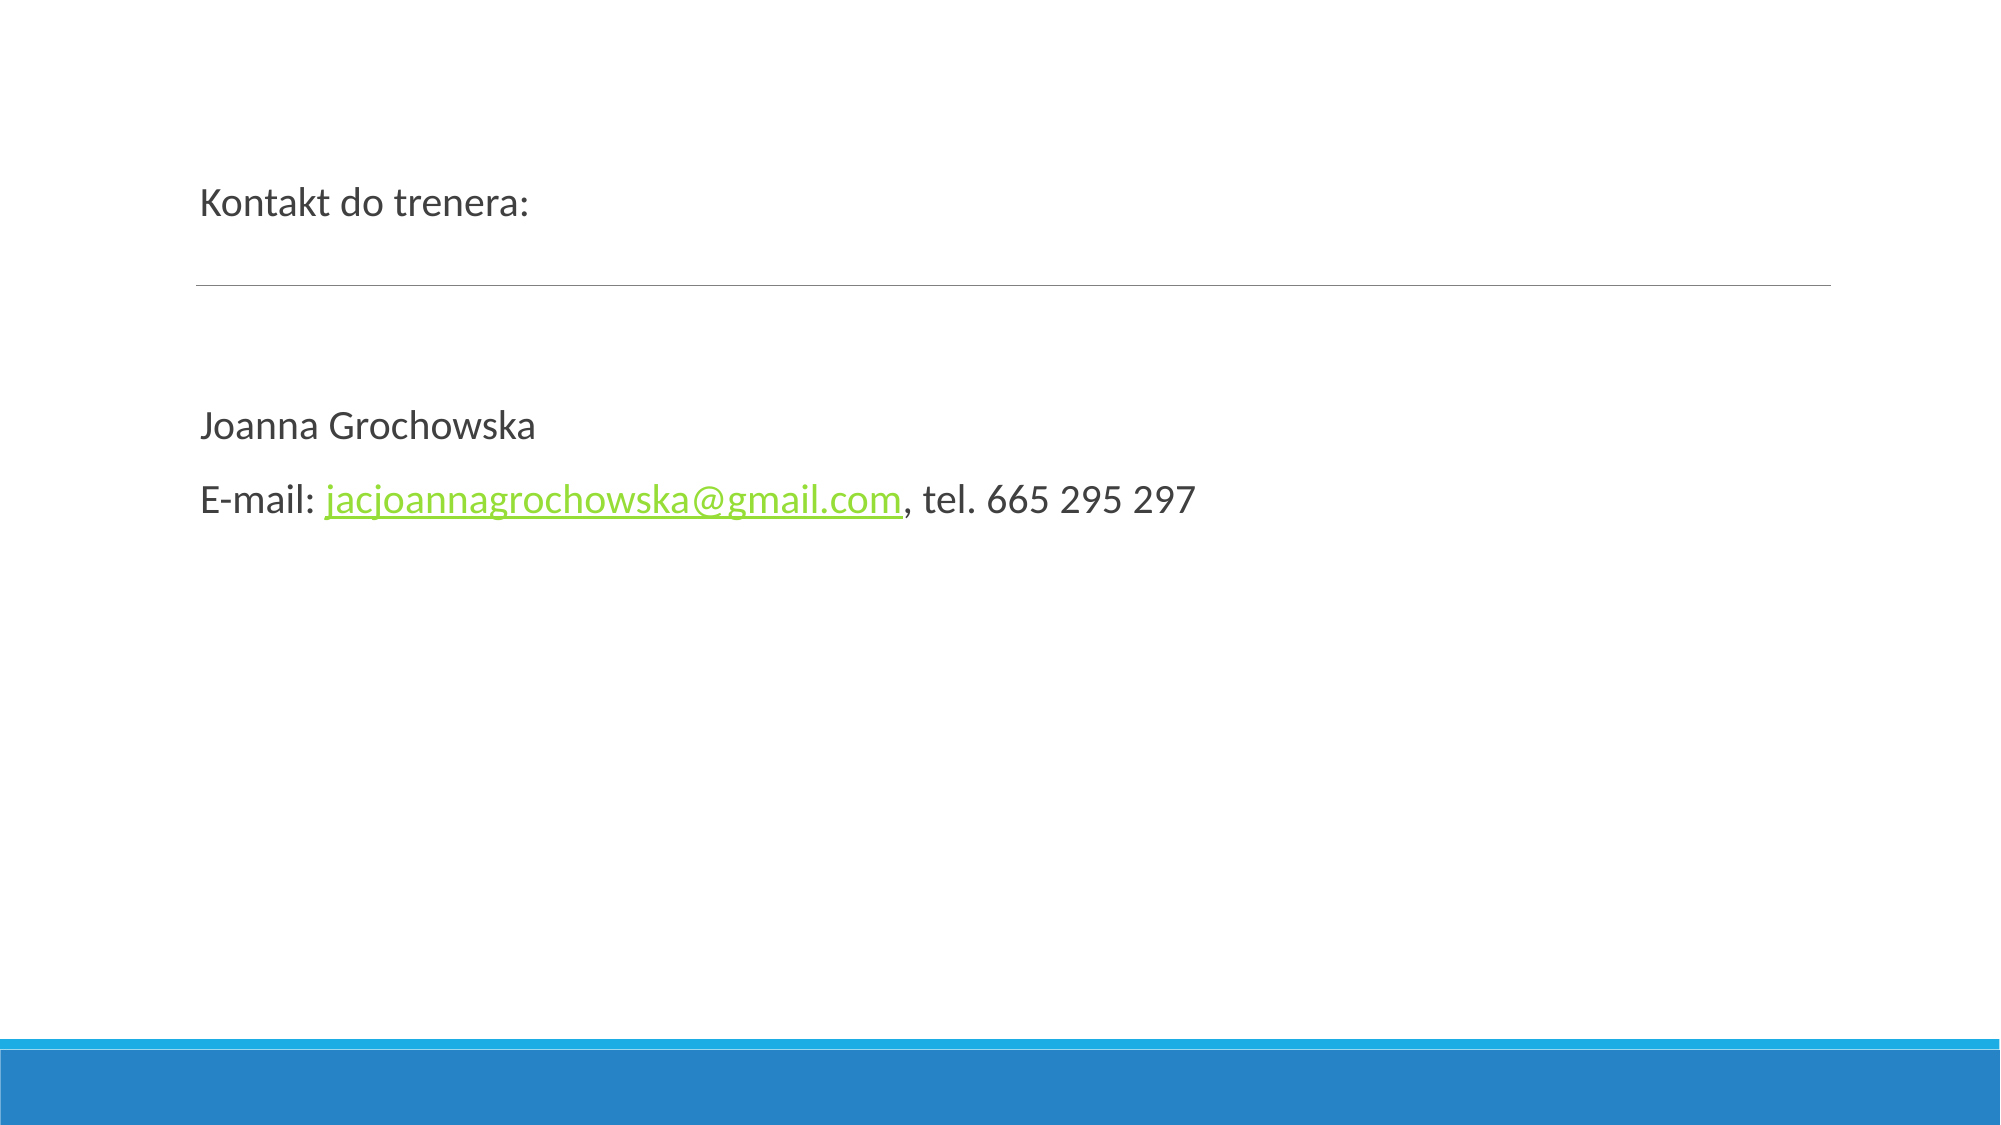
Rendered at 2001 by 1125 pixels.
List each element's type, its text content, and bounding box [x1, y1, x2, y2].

list Kontakt do trenera: Joanna Grochowska E-mail: jacjoannagrochowska@gmail.com, tel. 665 295 297 [184, 173, 1878, 952]
